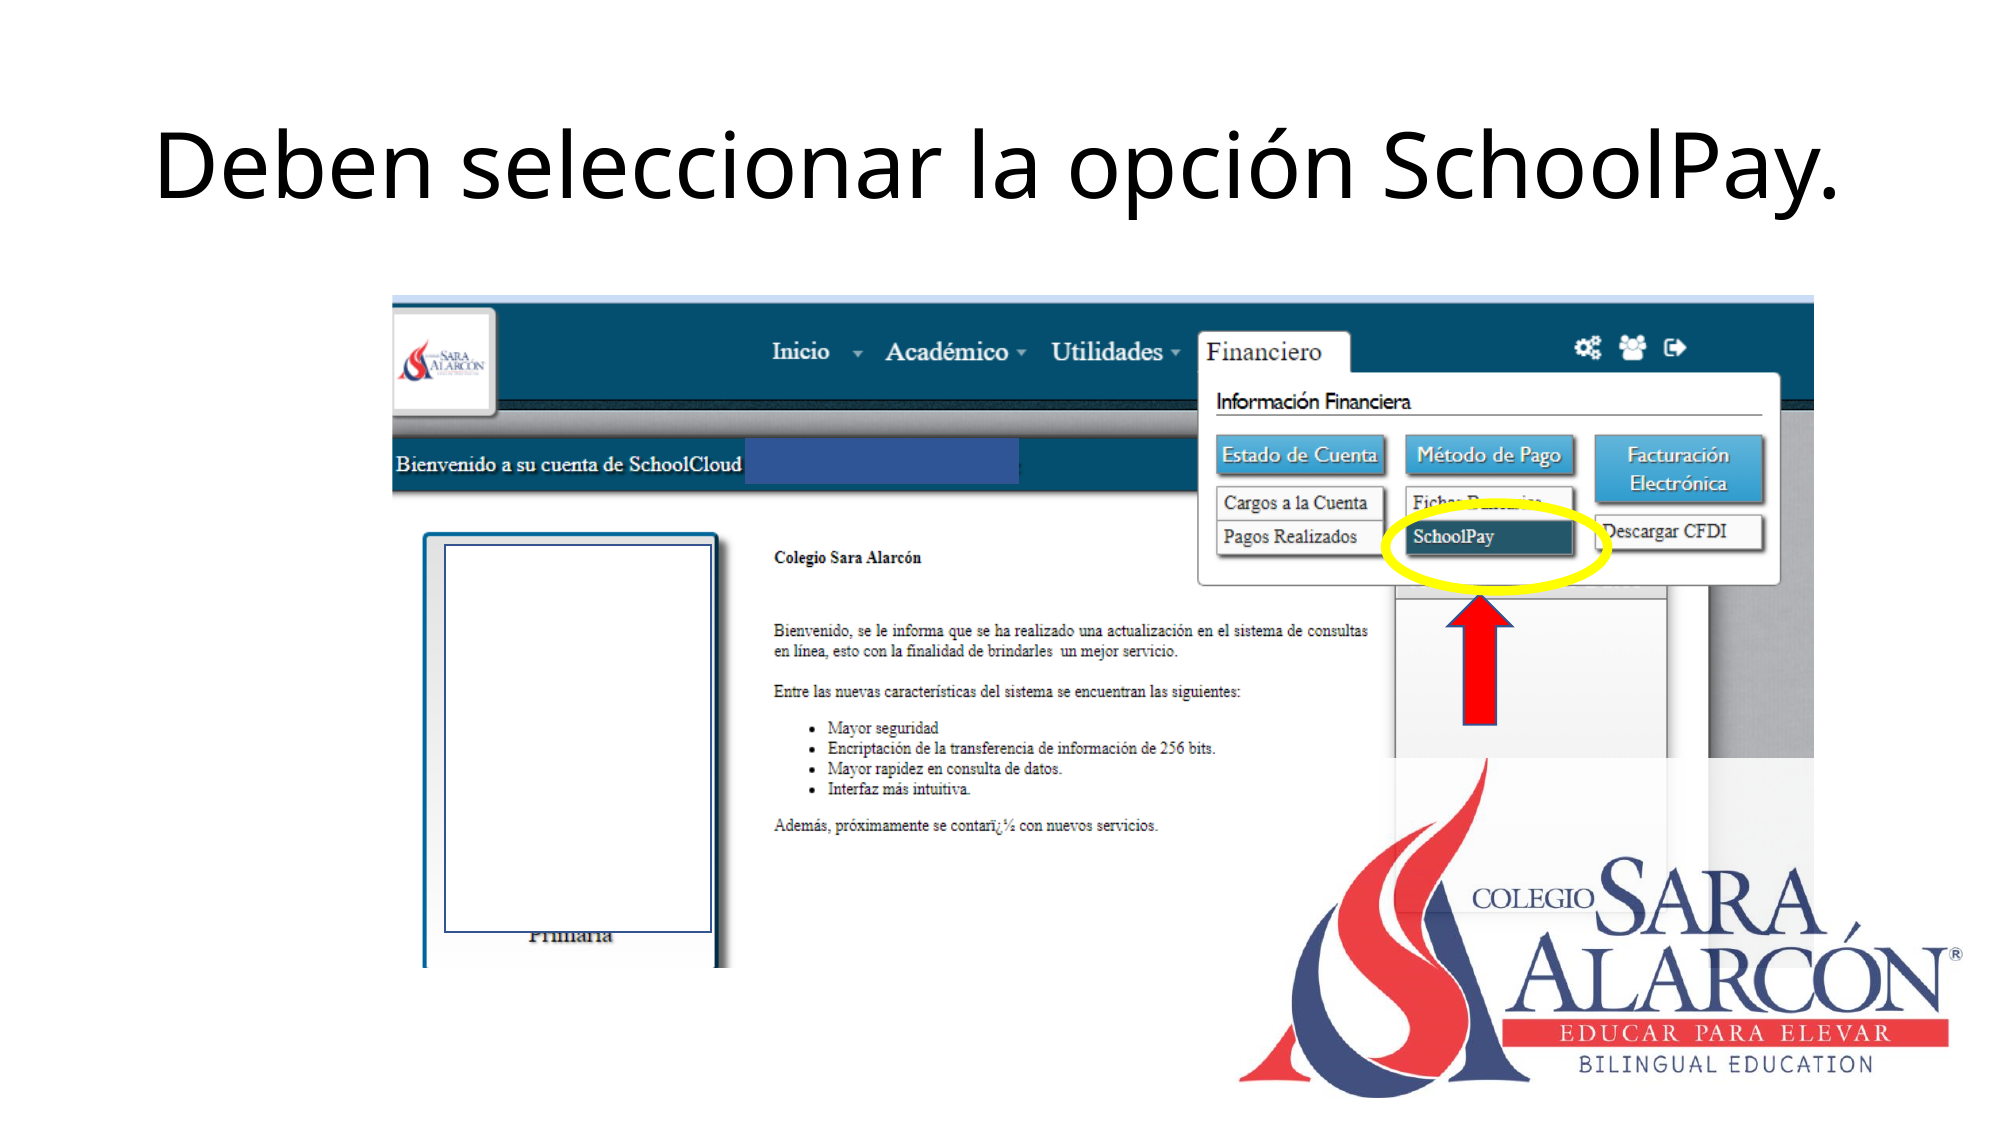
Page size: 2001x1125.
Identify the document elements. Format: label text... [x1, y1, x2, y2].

picture [1197, 758, 2000, 1099]
title Deben seleccionar la opción SchoolPay. [137, 59, 1863, 278]
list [392, 295, 1814, 968]
